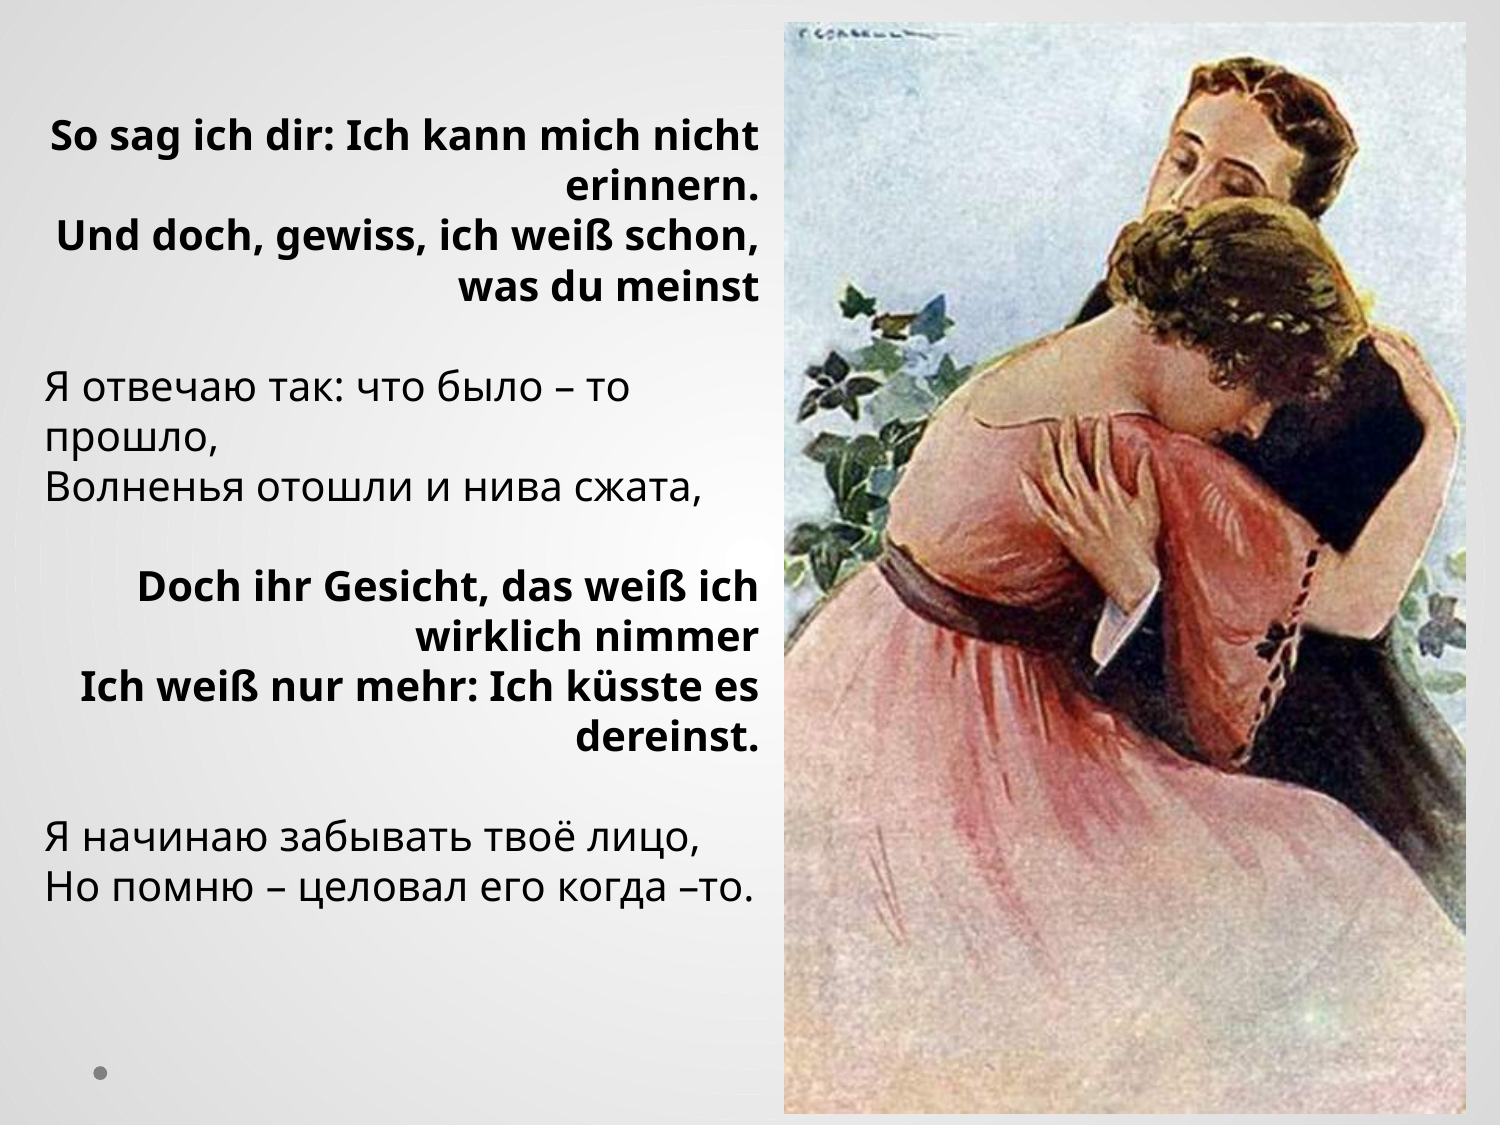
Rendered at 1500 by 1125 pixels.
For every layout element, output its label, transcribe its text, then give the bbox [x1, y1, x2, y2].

picture [784, 22, 1466, 1114]
text_box So sag ich dir: Ich kann mich nicht erinnern. Und doch, gewiss, ich weiß schon, was du meinst Я отвечаю так: что было – то прошло, Волненья отошли и нива сжата, Doch ihr Gesicht, das weiß ich wirklich nimmer Ich weiß nur mehr: Ich küsste es dereinst. Я начинаю забывать твоё лицо, Но помню – целовал его когда –то. [29, 101, 775, 967]
